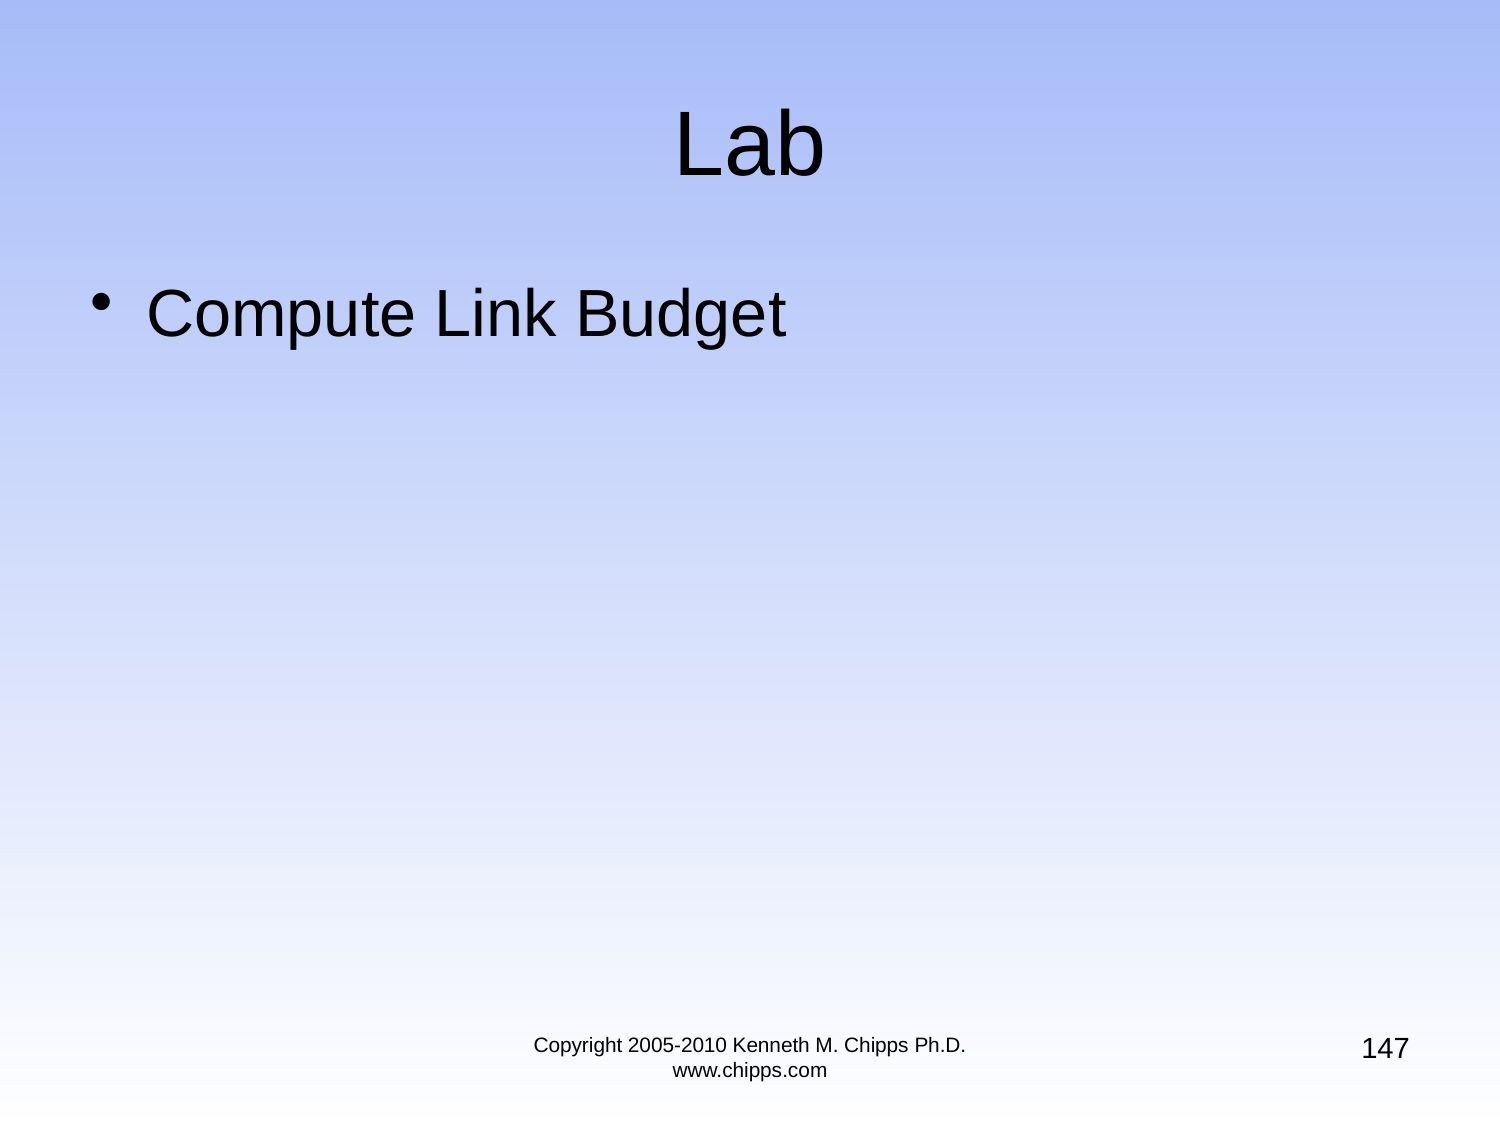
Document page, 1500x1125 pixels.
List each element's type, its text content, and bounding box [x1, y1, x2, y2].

list Compute Link Budget [75, 262, 1425, 1005]
slide_number 132 [0, 114, 75, 118]
title Lab [75, 45, 1425, 233]
slide_number 147 [1074, 1021, 1426, 1101]
footer Copyright 2005-2010 Kenneth M. Chipps Ph.D. www.chipps.com [449, 1024, 1051, 1103]
slide_number 132 [1425, 114, 1500, 118]
